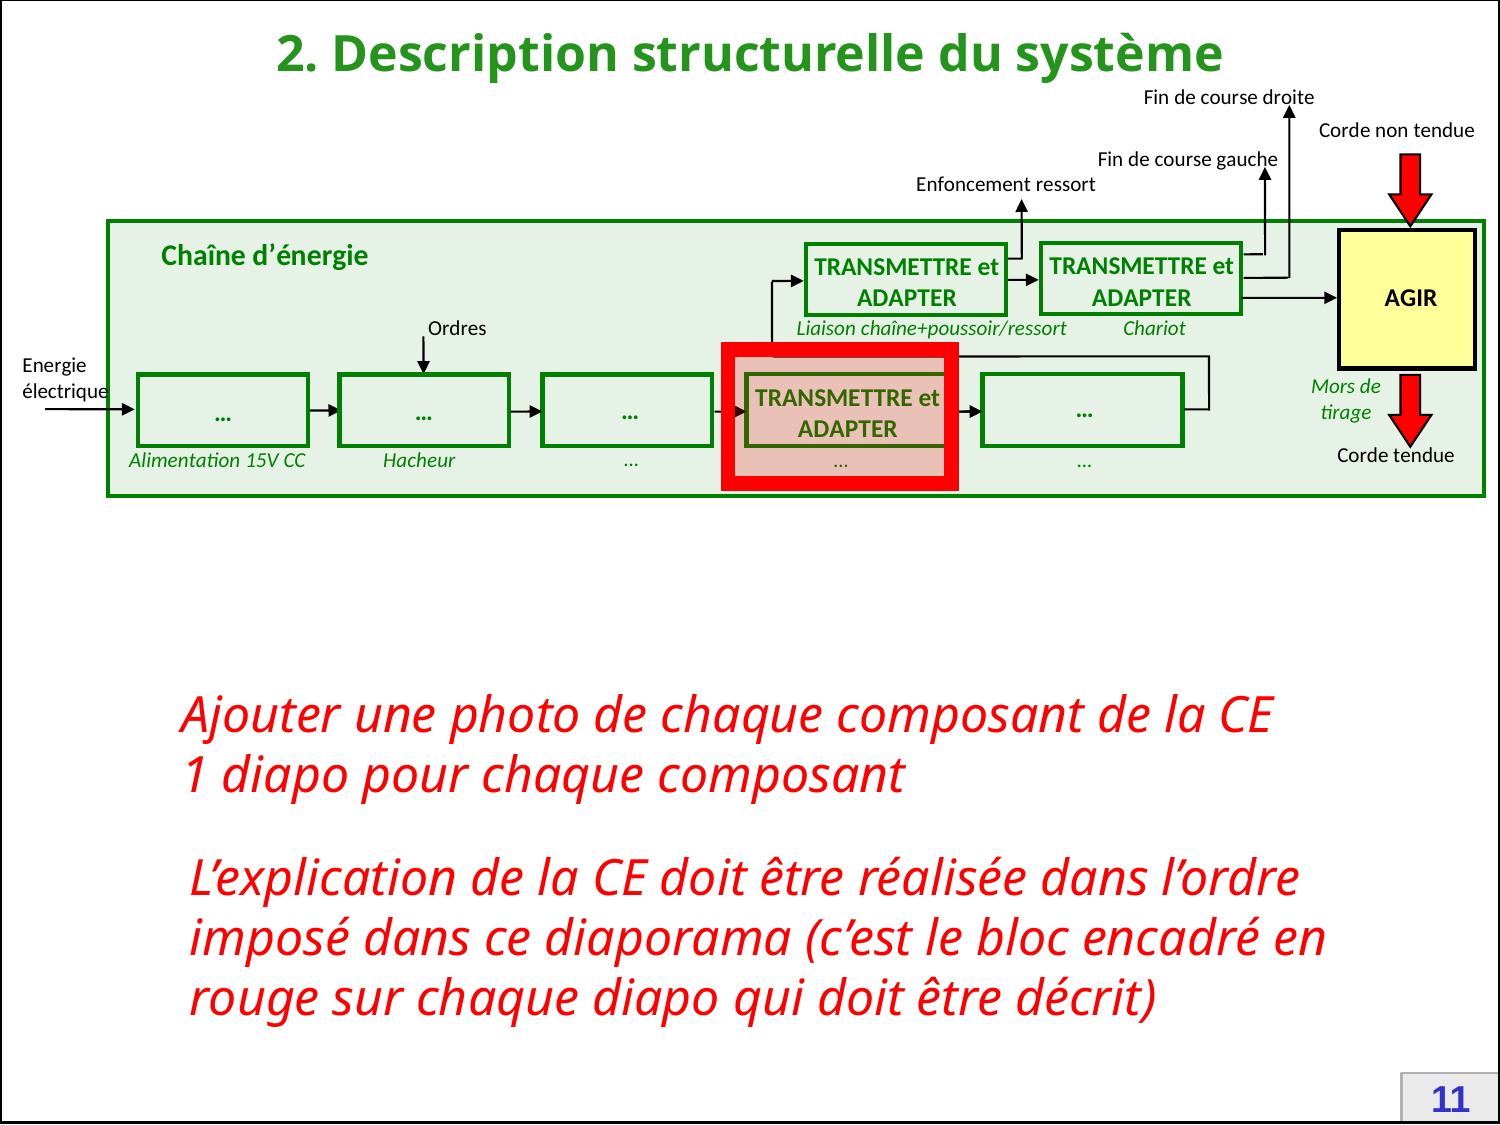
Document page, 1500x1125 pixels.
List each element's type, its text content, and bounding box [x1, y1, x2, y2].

text_box Ajouter une photo de chaque composant de la CE 1 diapo pour chaque composant [166, 674, 1290, 810]
text_box L’explication de la CE doit être réalisée dans l’ordre imposé dans ce diaporama (c’est le bloc encadré en rouge sur chaque diapo qui doit être décrit) [175, 838, 1356, 1033]
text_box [6, 72, 1500, 517]
title 2. Description structurelle du système [0, 13, 1500, 89]
